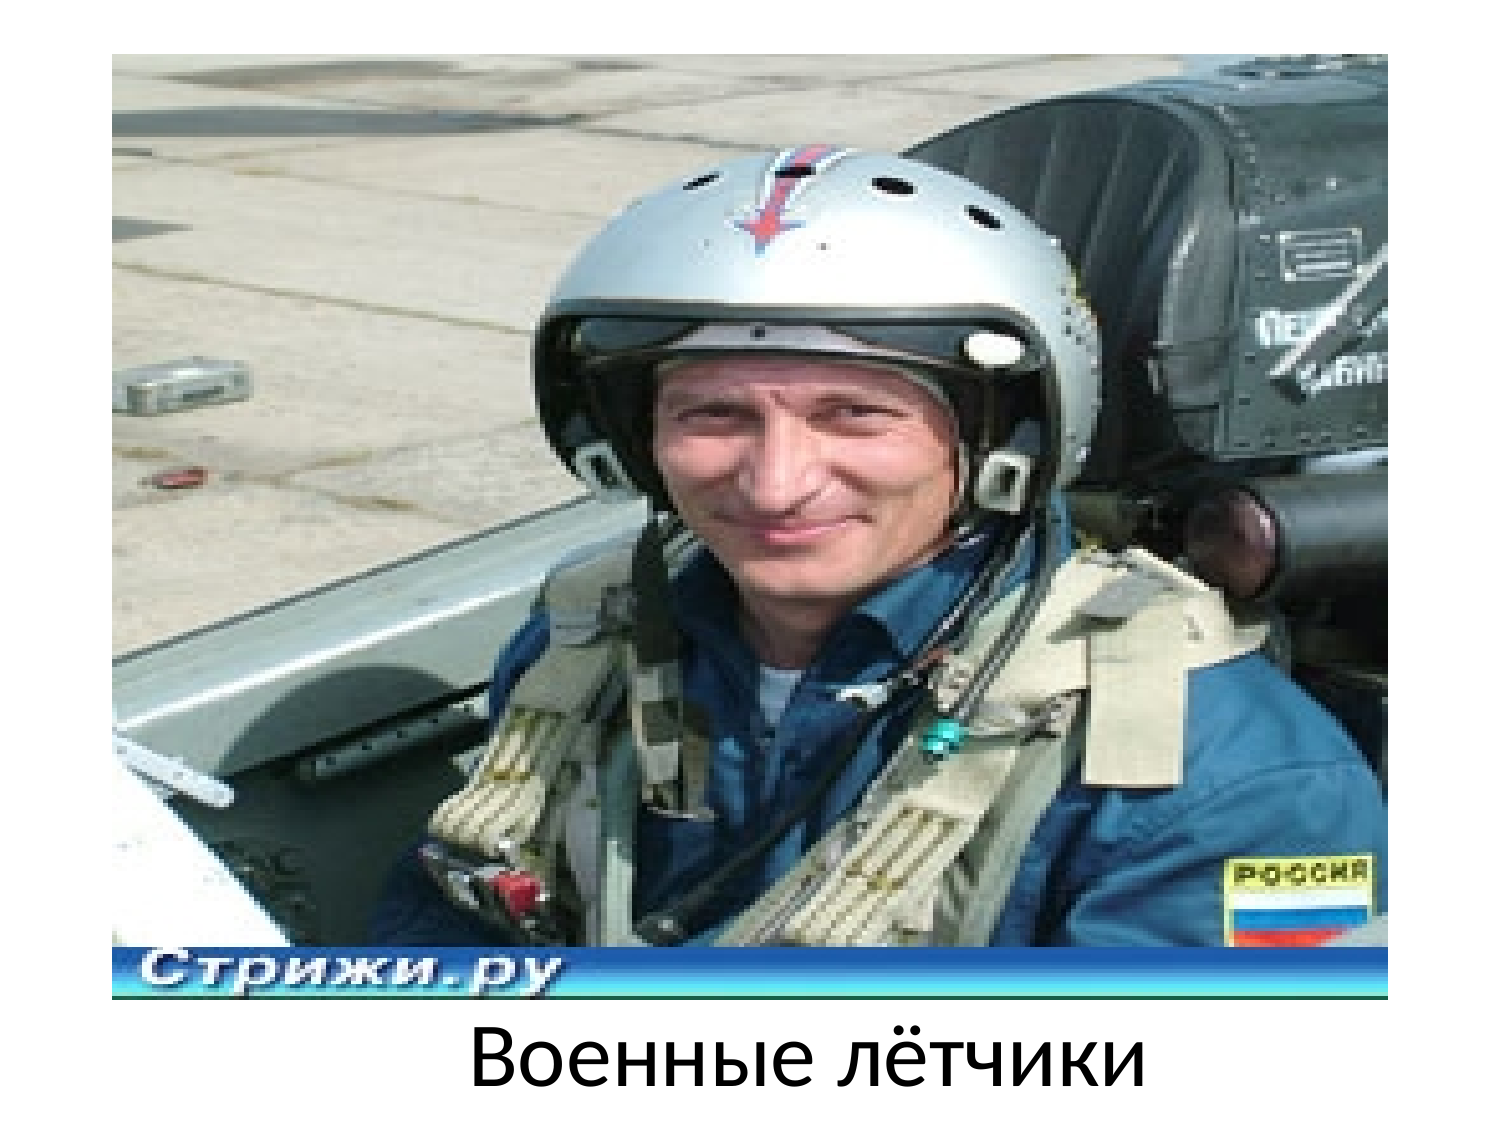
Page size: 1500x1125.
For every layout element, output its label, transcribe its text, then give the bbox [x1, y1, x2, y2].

picture [111, 54, 1389, 1000]
text_box Военные лётчики [265, 1008, 1353, 1113]
